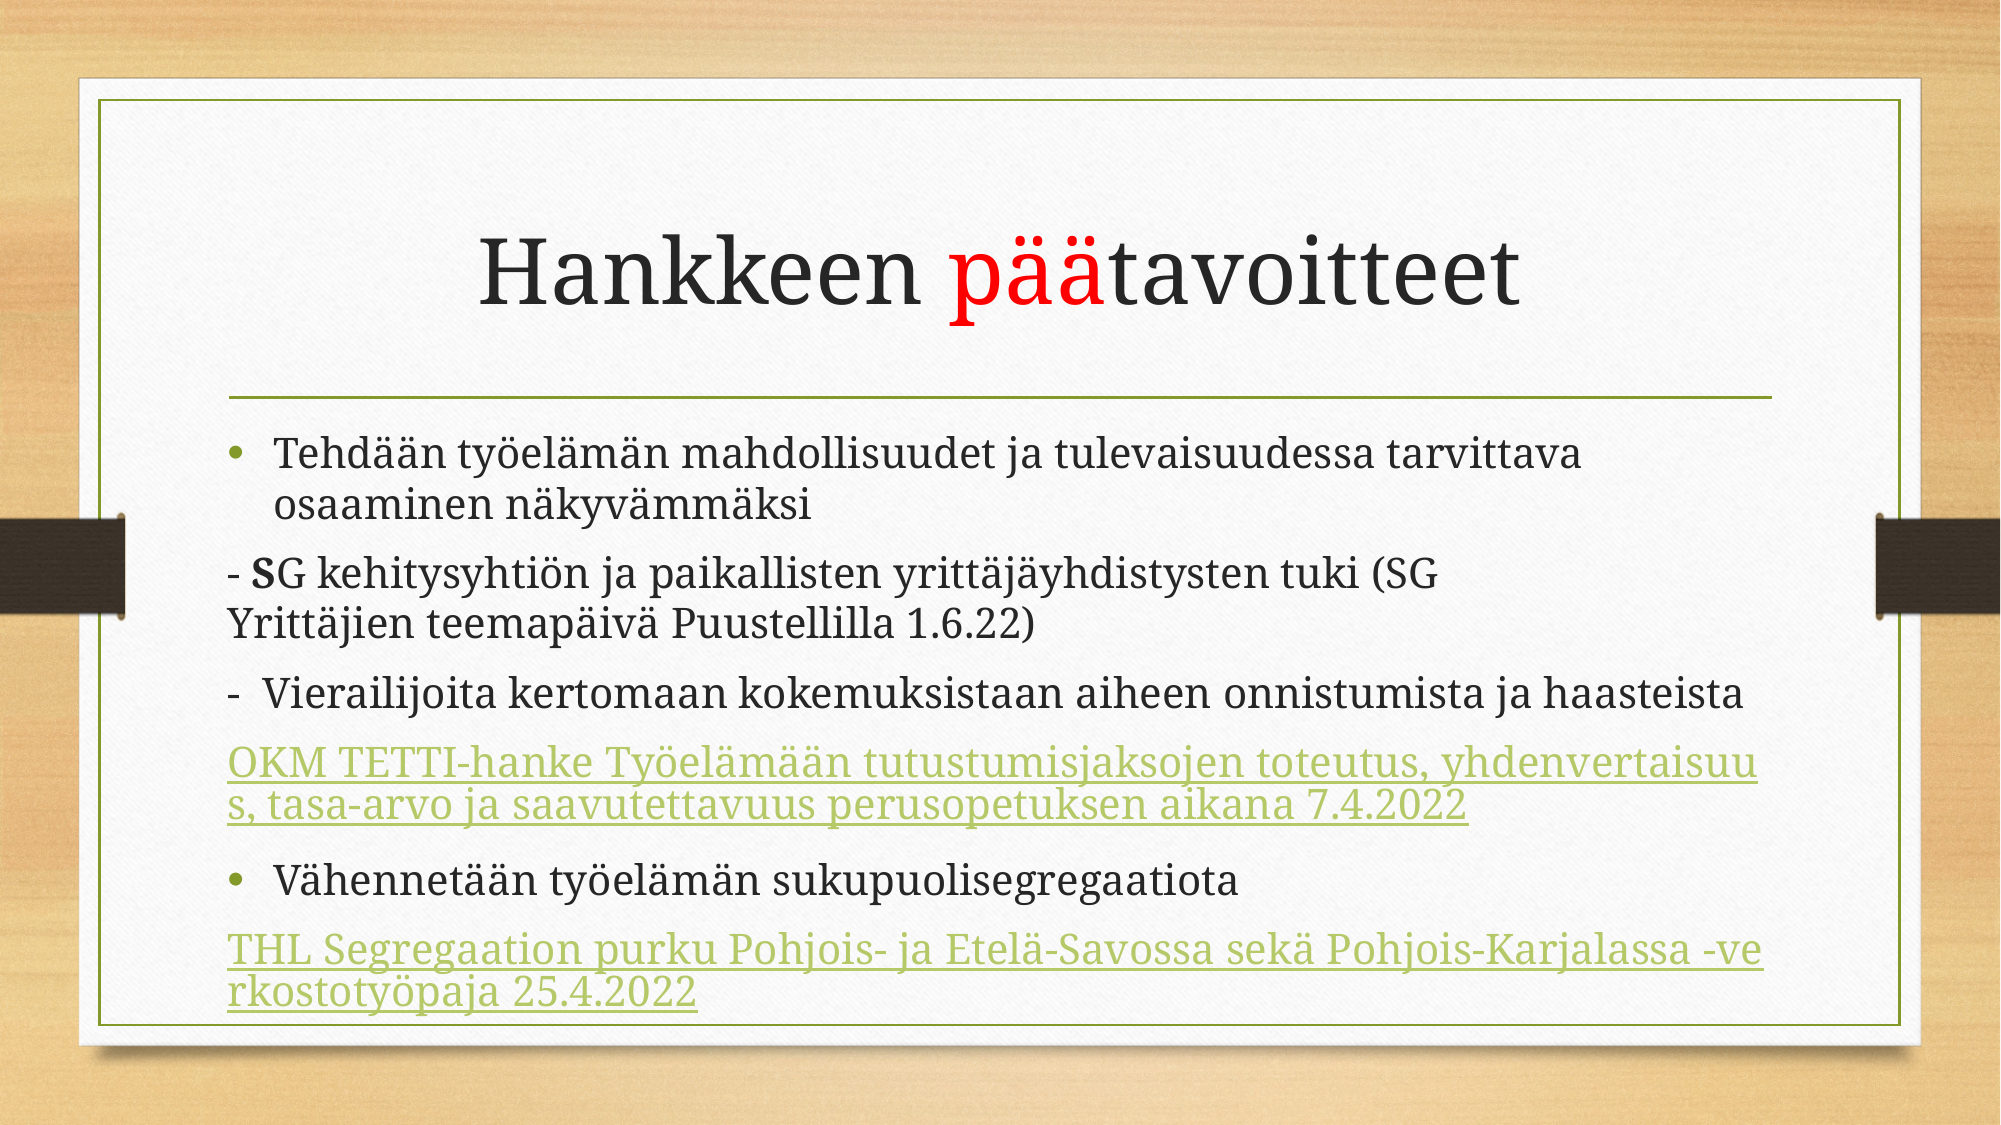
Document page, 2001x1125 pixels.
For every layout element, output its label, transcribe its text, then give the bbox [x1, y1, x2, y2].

picture [0, 0, 2001, 1125]
title Hankkeen päätavoitteet [212, 161, 1788, 375]
list Tehdään työelämän mahdollisuudet ja tulevaisuudessa tarvittava osaaminen näkyvämmäksi - SG kehitysyhtiön ja paikallisten yrittäjäyhdistysten tuki (SG Yrittäjien teemapäivä Puustellilla 1.6.22) - Vierailijoita kertomaan kokemuksistaan aiheen onnistumista ja haasteista OKM TETTI-hanke Työelämään tutustumisjaksojen toteutus, yhdenvertaisuus, tasa-arvo ja saavutettavuus perusopetuksen aikana 7.4.2022 Vähennetään työelämän sukupuolisegregaatiota THL Segregaation purku Pohjois- ja Etelä-Savossa sekä Pohjois-Karjalassa -verkostotyöpaja 25.4.2022 [212, 419, 1788, 964]
